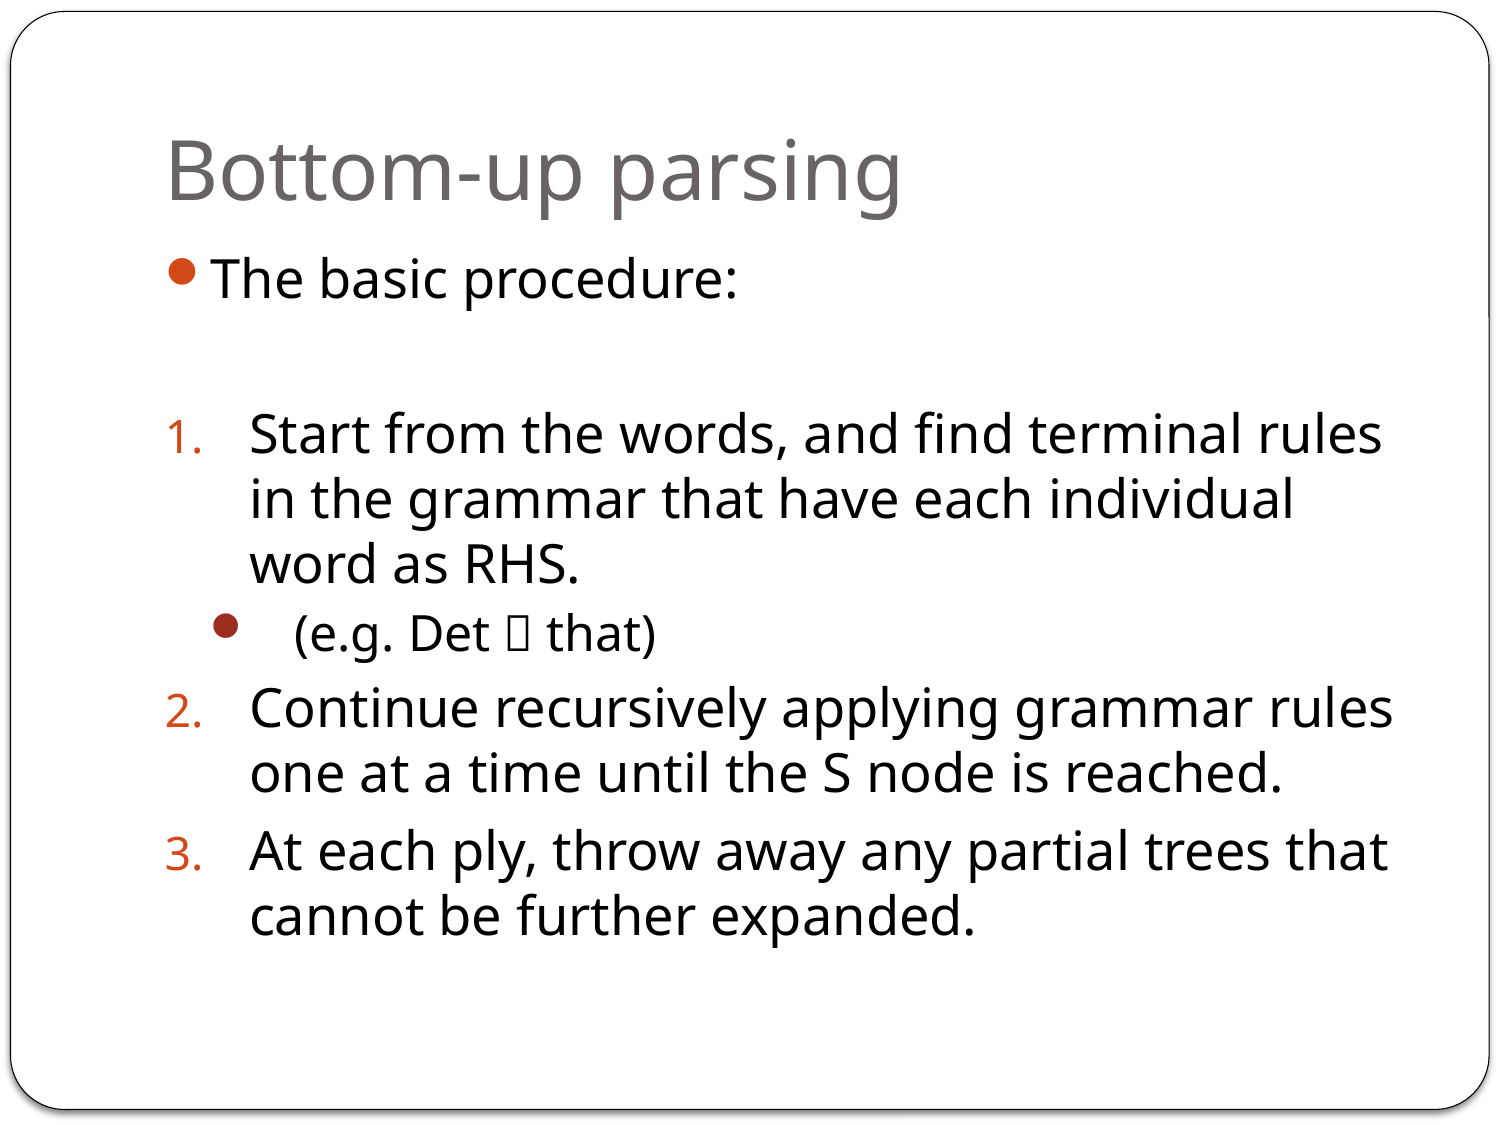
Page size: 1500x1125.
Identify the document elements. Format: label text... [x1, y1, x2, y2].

title Bottom-up parsing [150, 45, 1425, 233]
list The basic procedure: Start from the words, and find terminal rules in the grammar that have each individual word as RHS. (e.g. Det  that) Continue recursively applying grammar rules one at a time until the S node is reached. At each ply, throw away any partial trees that cannot be further expanded. [150, 237, 1425, 988]
